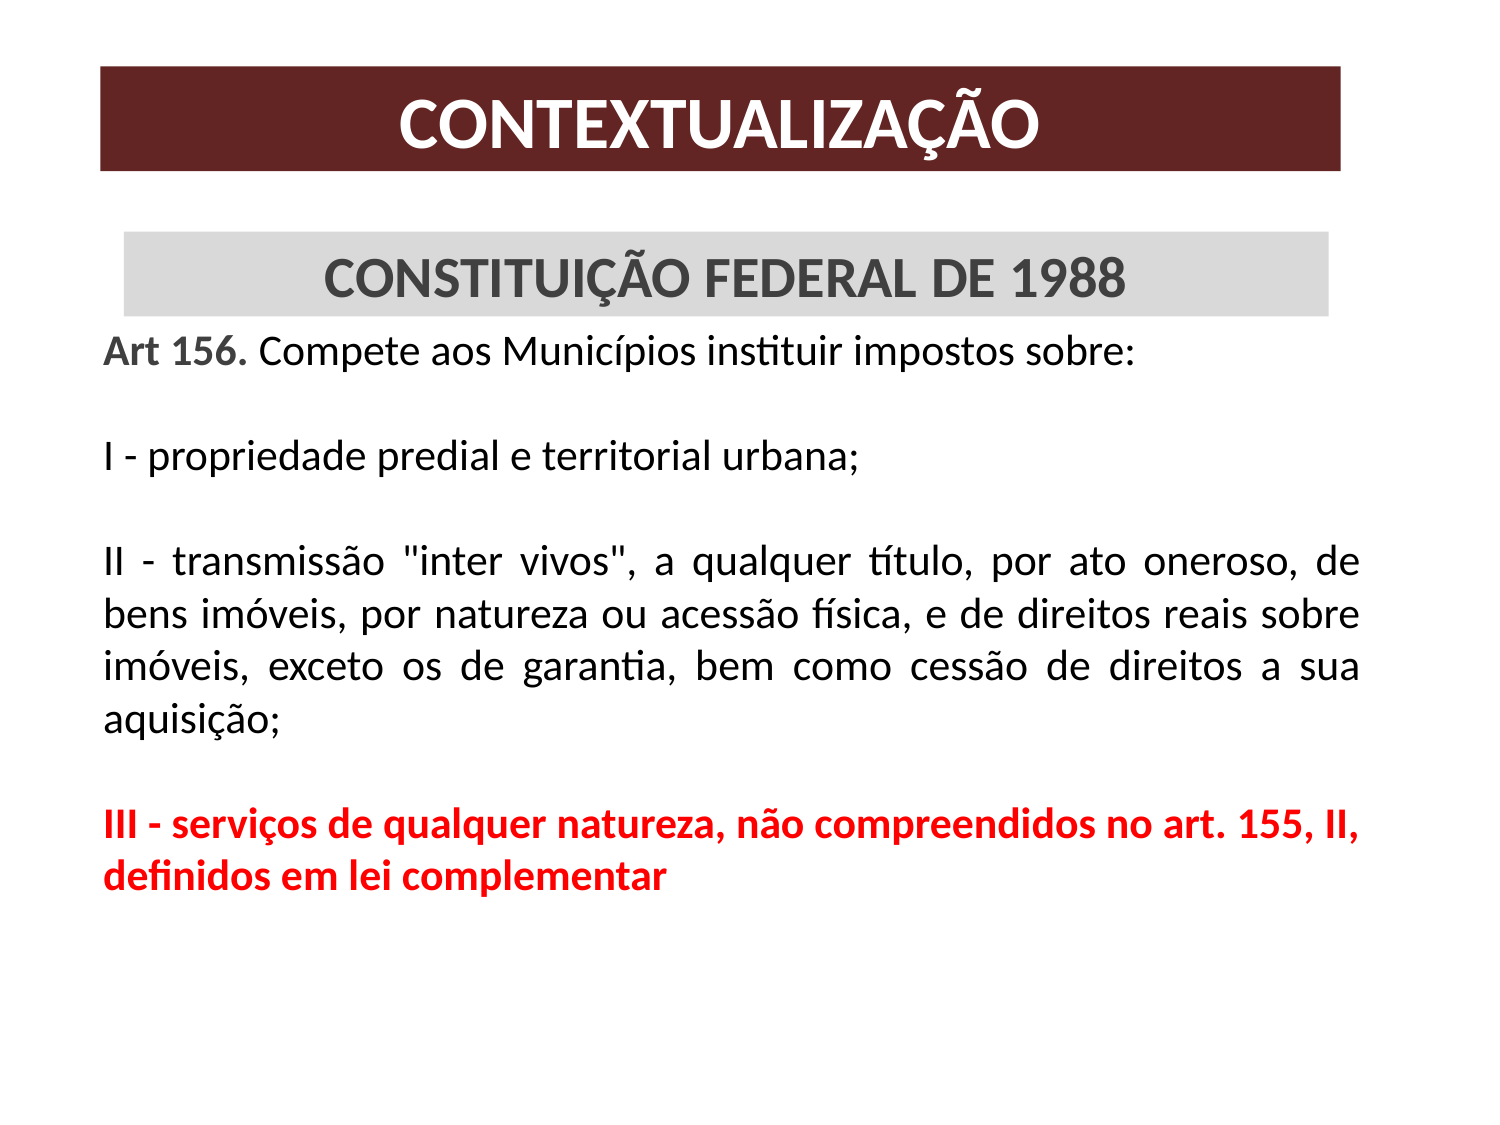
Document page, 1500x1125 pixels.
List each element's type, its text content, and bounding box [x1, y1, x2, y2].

title Contextualização [100, 66, 1341, 172]
text_box Art 156. Compete aos Municípios instituir impostos sobre: I - propriedade predial e territorial urbana; II - transmissão "inter vivos", a qualquer título, por ato oneroso, de bens imóveis, por natureza ou acessão física, e de direitos reais sobre imóveis, exceto os de garantia, bem como cessão de direitos a sua aquisição; III - serviços de qualquer natureza, não compreendidos no art. 155, II, definidos em lei complementar [88, 314, 1376, 907]
text_box Constituição Federal de 1988 [123, 231, 1329, 314]
